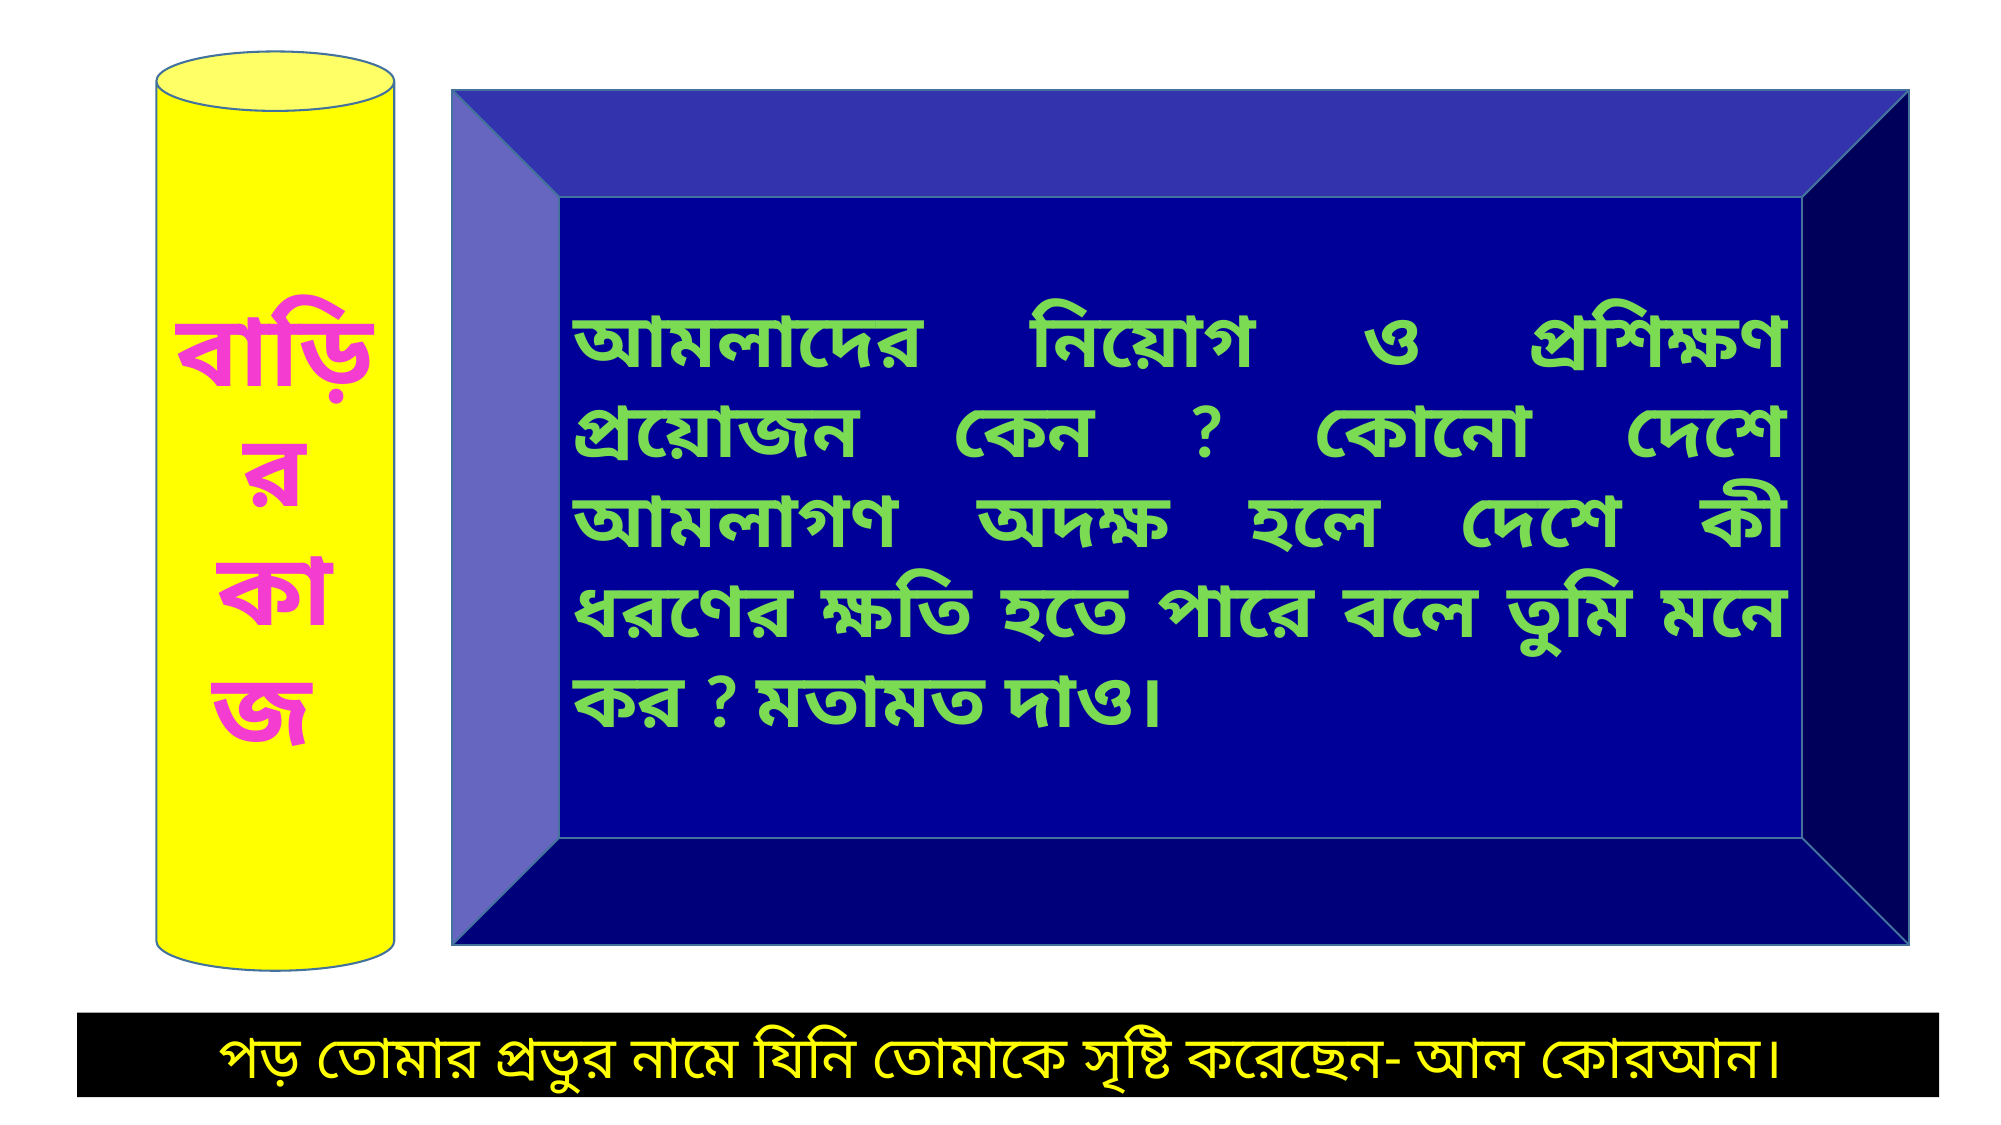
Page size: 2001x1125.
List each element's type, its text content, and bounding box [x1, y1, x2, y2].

text_box বাড়ির কাজ [155, 50, 396, 972]
text_box আমলাদের নিয়োগ ও প্রশিক্ষণ প্রয়োজন কেন ? কোনো দেশে আমলাগণ অদক্ষ হলে দেশে কী ধরণের ক্ষতি হতে পারে বলে তুমি মনে কর ? মতামত দাও। [451, 89, 1910, 946]
text_box পড় তোমার প্রভুর নামে যিনি তোমাকে সৃষ্টি করেছেন- আল কোরআন। [77, 1012, 1940, 1098]
